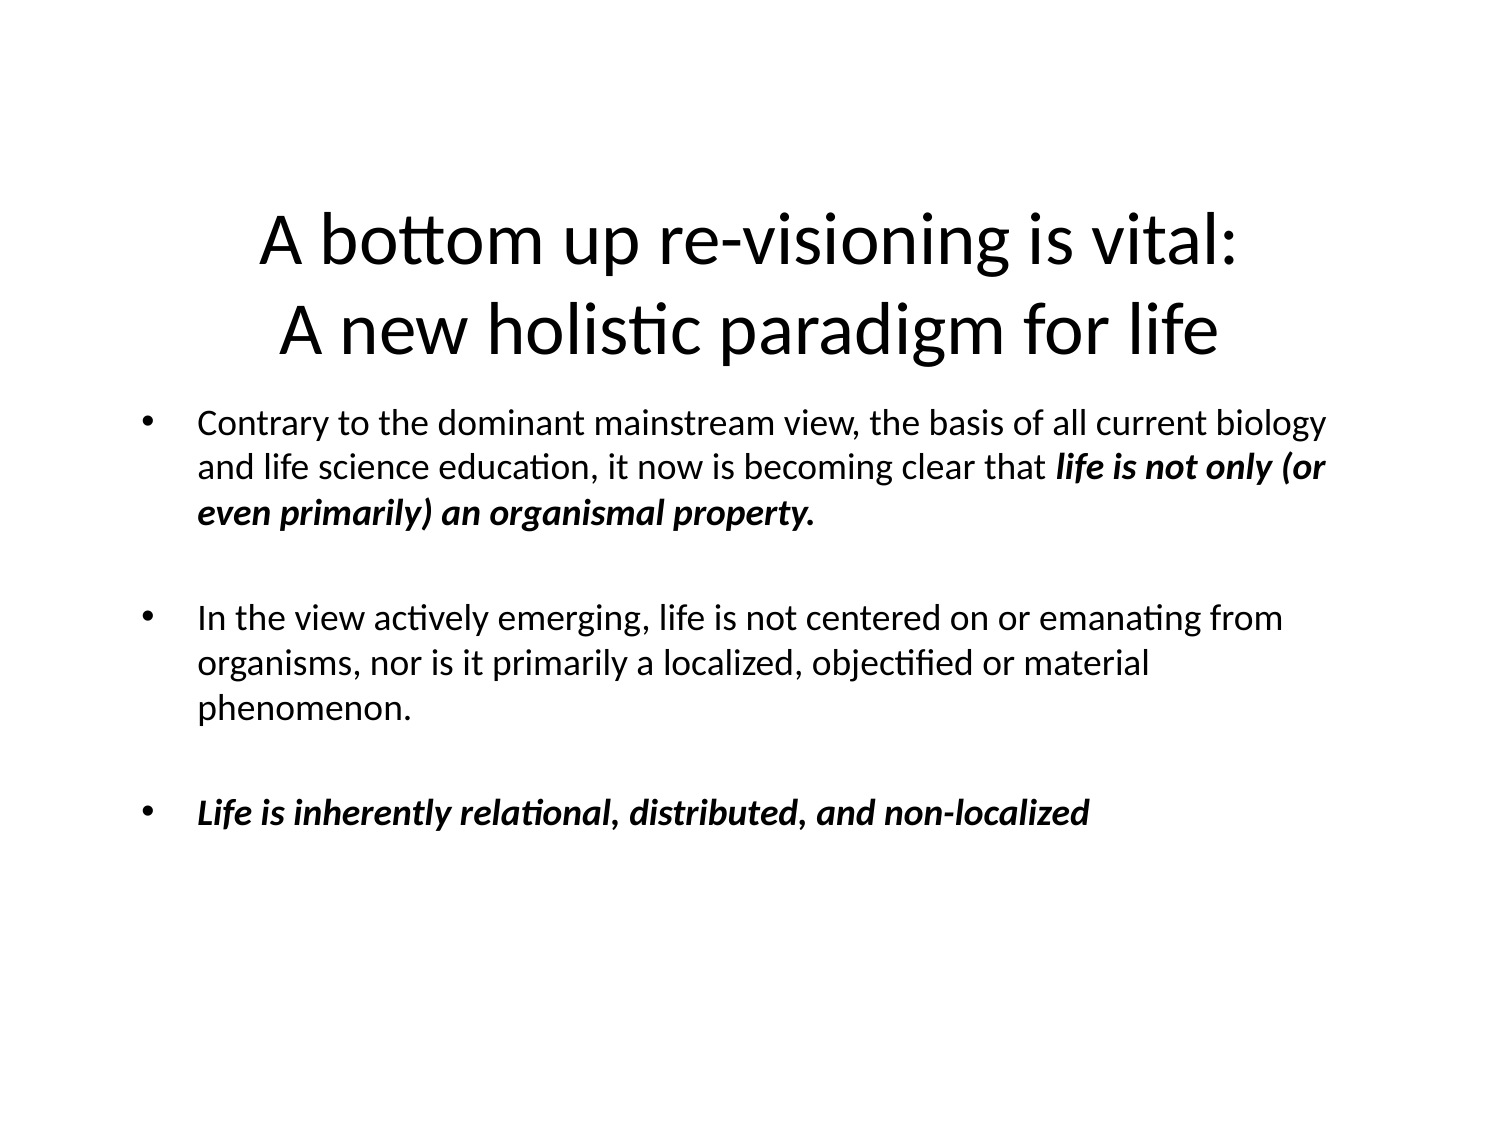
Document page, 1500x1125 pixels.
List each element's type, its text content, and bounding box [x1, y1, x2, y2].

title A bottom up re-visioning is vital: A new holistic paradigm for life [243, 168, 1257, 390]
list Contrary to the dominant mainstream view, the basis of all current biology and life science education, it now is becoming clear that life is not only (or even primarily) an organismal property. In the view actively emerging, life is not centered on or emanating from organisms, nor is it primarily a localized, objectified or material phenomenon. Life is inherently relational, distributed, and non-localized [126, 390, 1368, 947]
